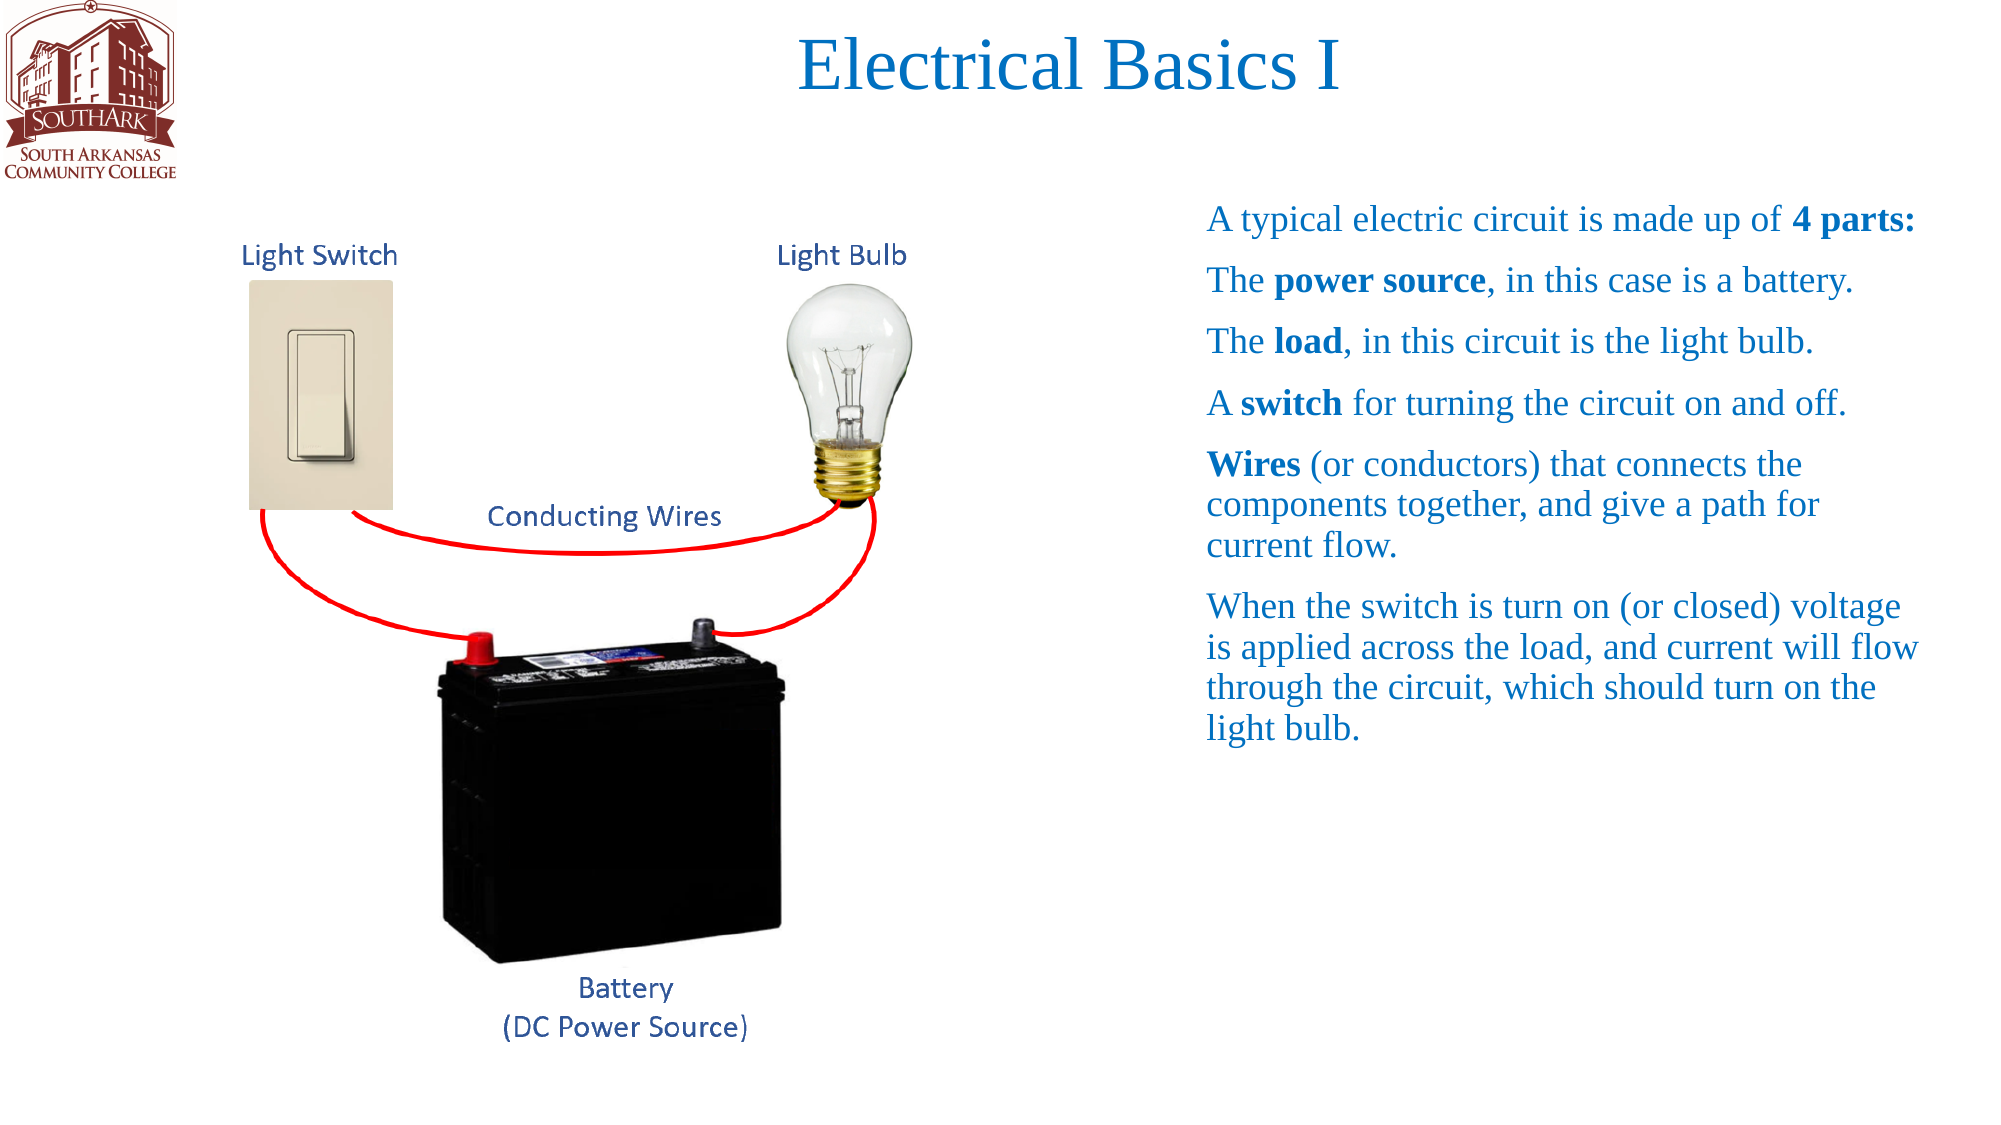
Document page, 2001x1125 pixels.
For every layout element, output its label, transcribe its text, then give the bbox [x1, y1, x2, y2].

subtitle A typical electric circuit is made up of 4 parts: The power source, in this case is a battery. The load, in this circuit is the light bulb. A switch for turning the circuit on and off. Wires (or conductors) that connects the components together, and give a path for current flow. When the switch is turn on (or closed) voltage is applied across the load, and current will flow through the circuit, which should turn on the light bulb. [1191, 191, 1941, 924]
text_box Electrical Basics I [783, 7, 1358, 113]
picture [233, 232, 920, 1054]
picture [3, 0, 177, 179]
